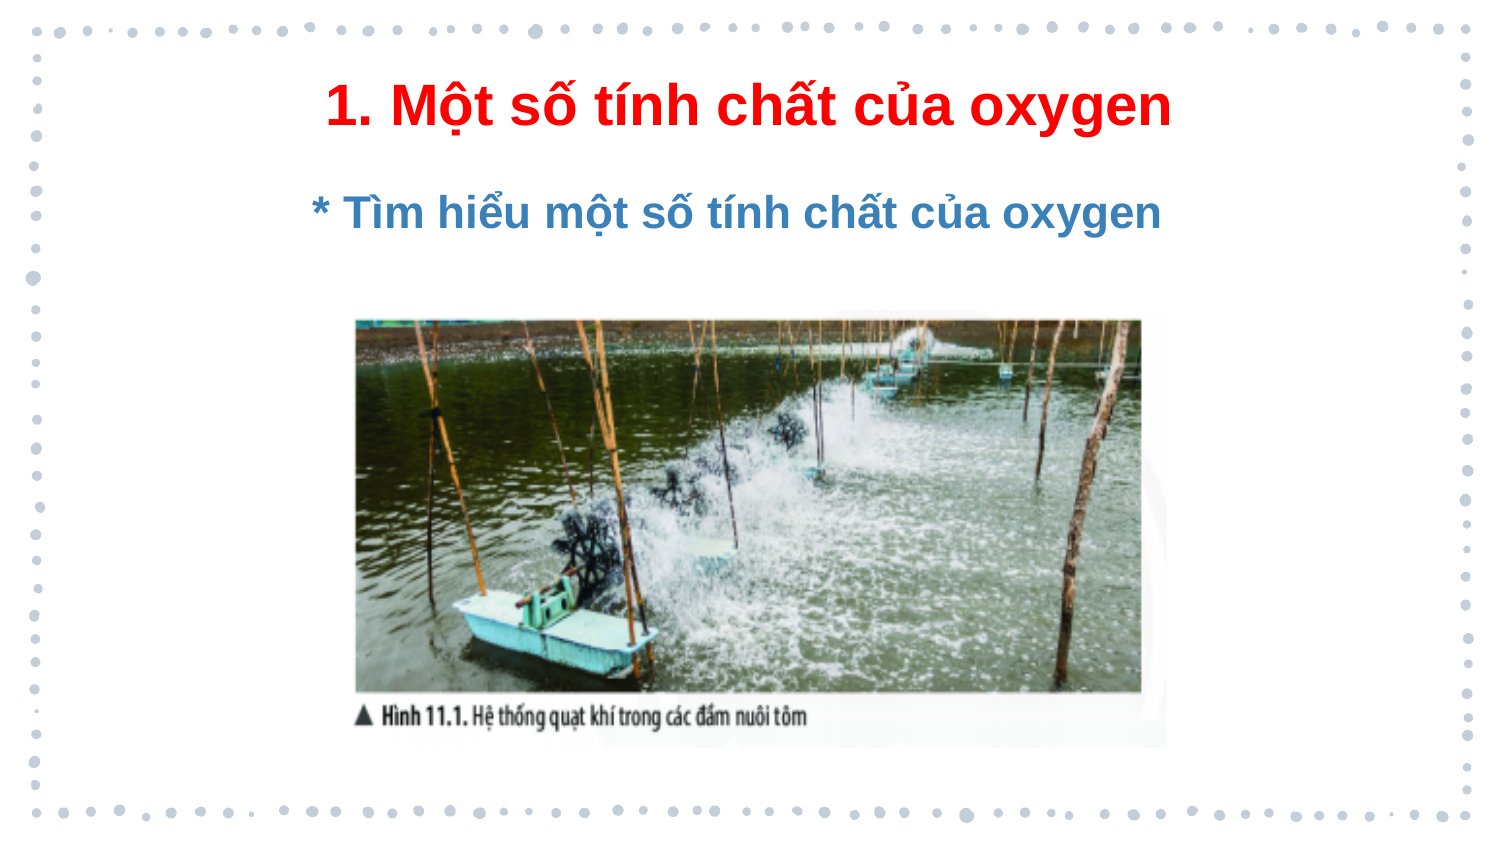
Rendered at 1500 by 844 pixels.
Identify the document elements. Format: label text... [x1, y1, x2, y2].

text_box * Tìm hiểu một số tính chất của oxygen [297, 145, 1319, 254]
text_box 1. Một số tính chất của oxygen [239, 44, 1261, 152]
picture [333, 310, 1167, 748]
